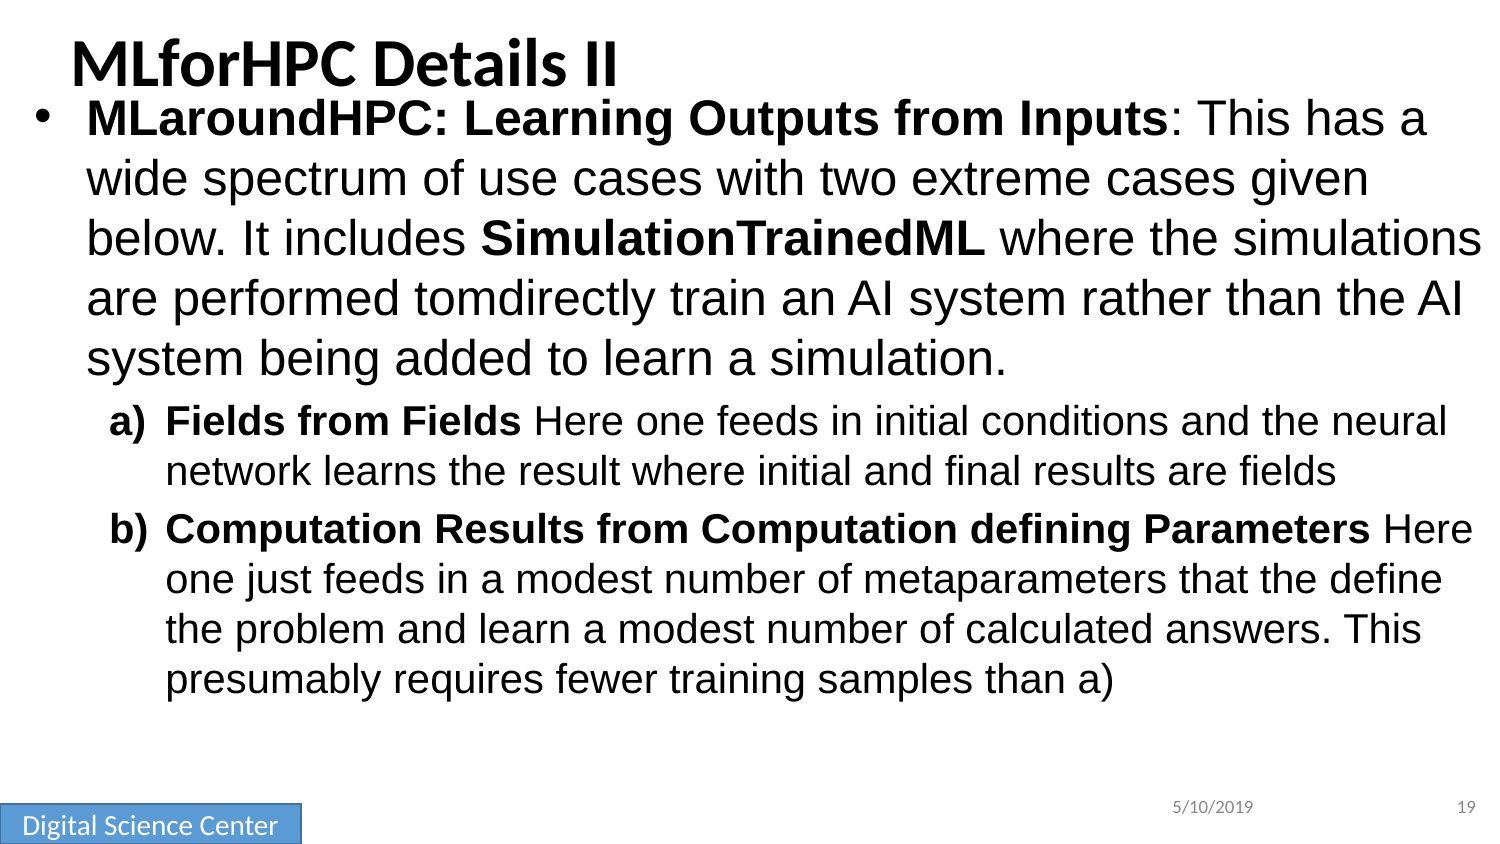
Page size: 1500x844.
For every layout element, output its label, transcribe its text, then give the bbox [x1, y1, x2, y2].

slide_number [1161, 783, 1321, 829]
list MLaroundHPC: Learning Outputs from Inputs: This has a wide spectrum of use cases with two extreme cases given below. It includes SimulationTrainedML where the simulations are performed tomdirectly train an AI system rather than the AI system being added to learn a simulation. Fields from Fields Here one feeds in initial conditions and the neural network learns the result where initial and final results are fields Computation Results from Computation defining Parameters Here one just feeds in a modest number of metaparameters that the define the problem and learn a modest number of calculated answers. This presumably requires fewer training samples than a) [0, 79, 1500, 796]
title MLforHPC Details II [59, 15, 1353, 79]
slide_number 19 [1352, 783, 1488, 829]
